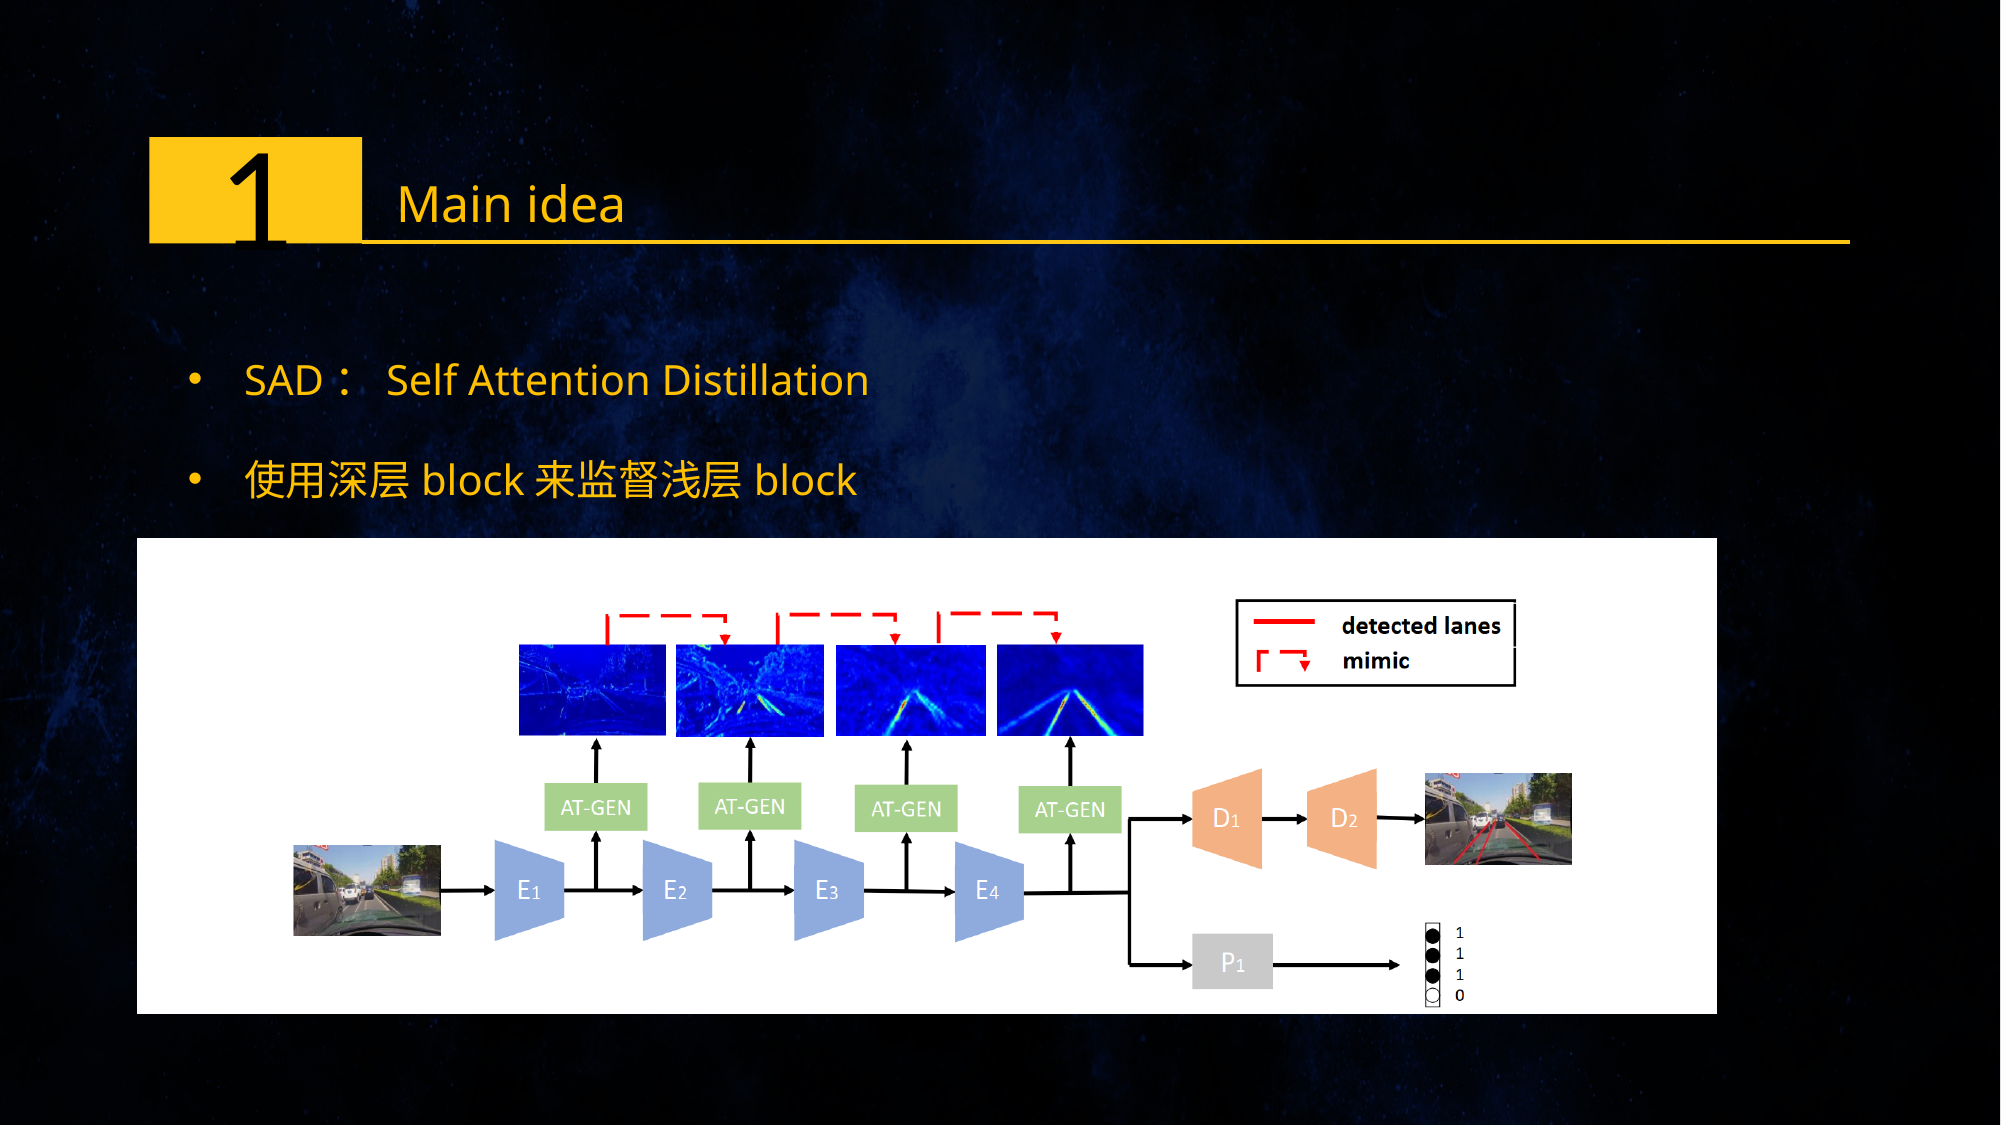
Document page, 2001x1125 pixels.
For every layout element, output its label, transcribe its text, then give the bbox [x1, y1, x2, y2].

text_box SAD：Self Attention Distillation 使用深层block来监督浅层block [173, 345, 1414, 511]
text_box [149, 136, 1851, 244]
picture [0, 0, 2001, 1125]
